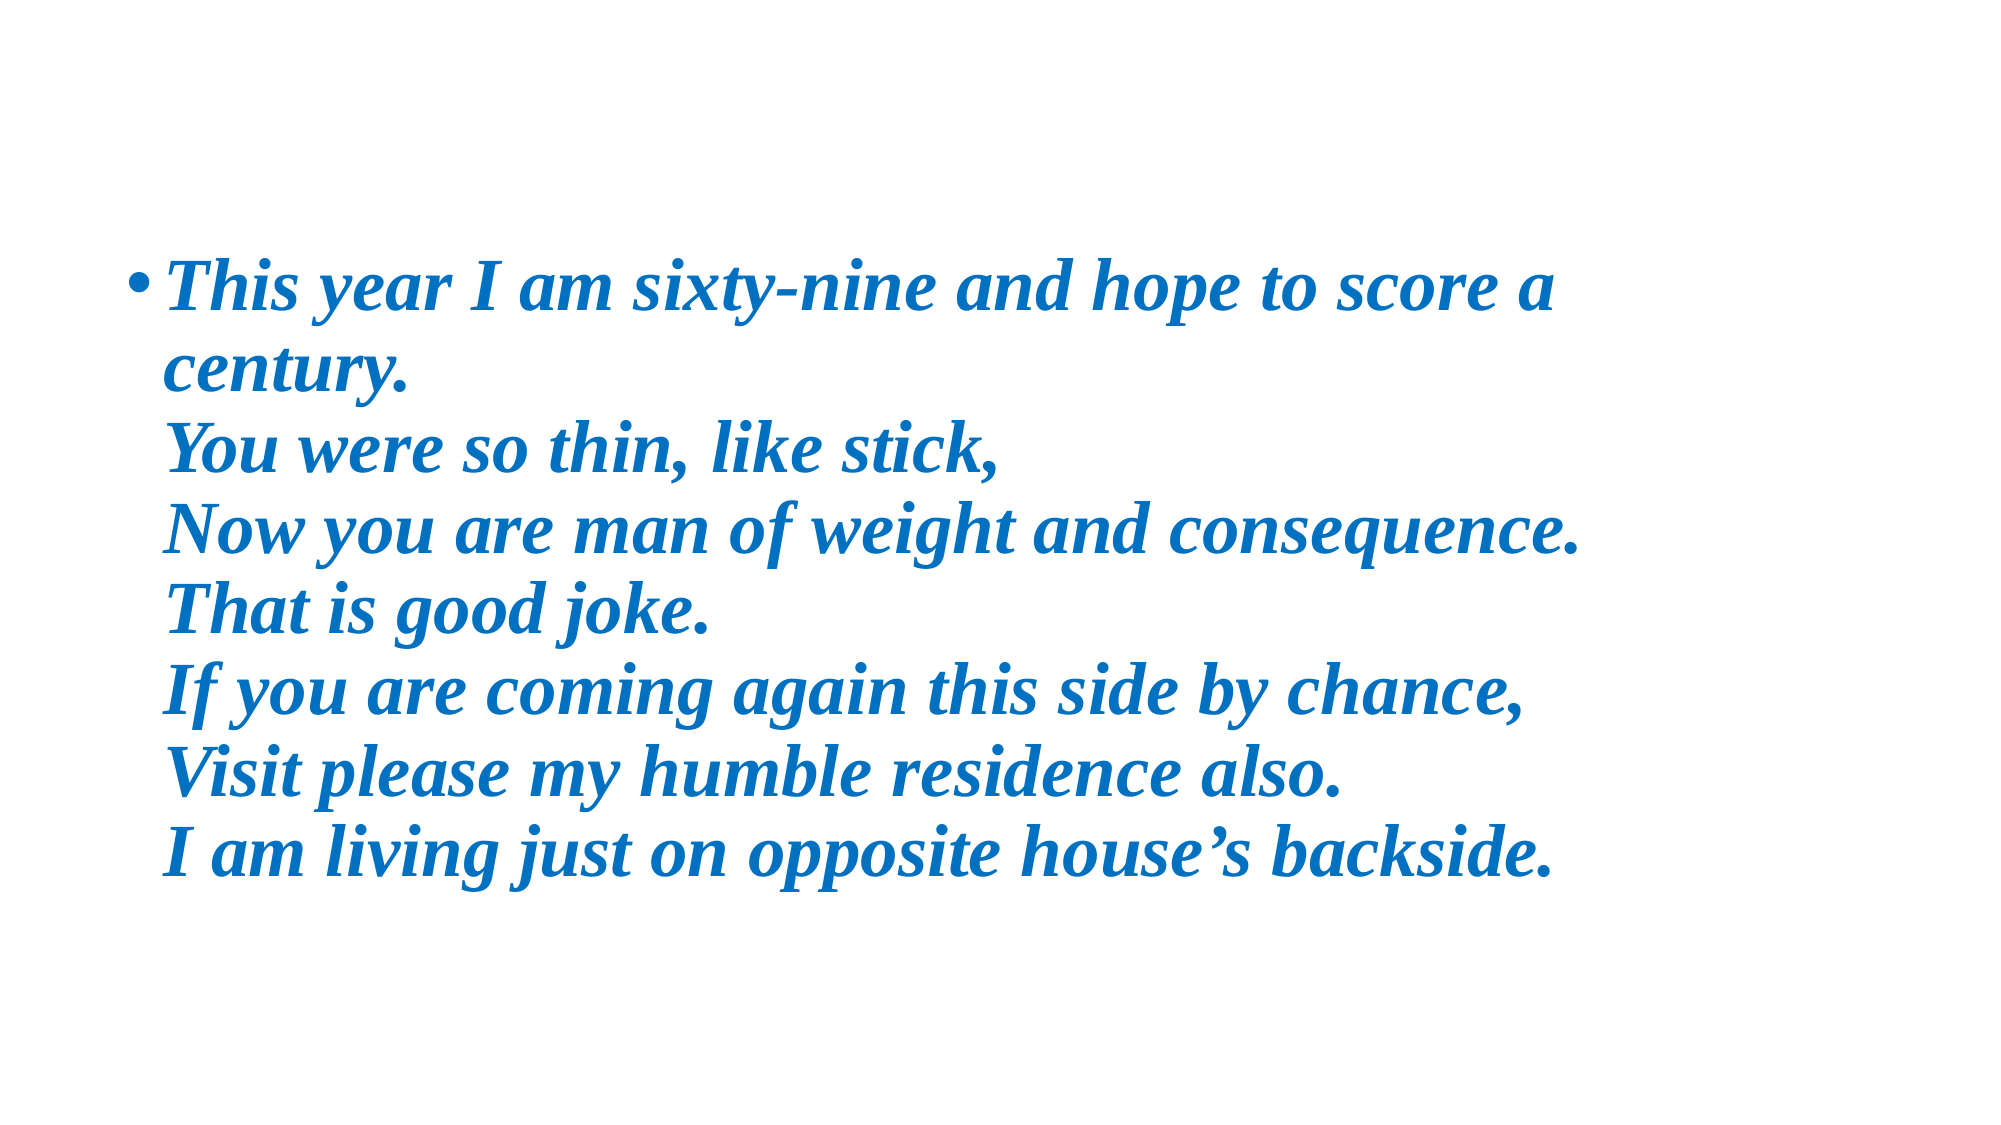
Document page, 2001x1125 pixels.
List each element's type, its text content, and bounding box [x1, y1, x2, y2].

list This year I am sixty-nine and hope to score a century. You were so thin, like stick, Now you are man of weight and consequence. That is good joke. If you are coming again this side by chance, Visit please my humble residence also. I am living just on opposite house’s backside. [111, 237, 1837, 952]
